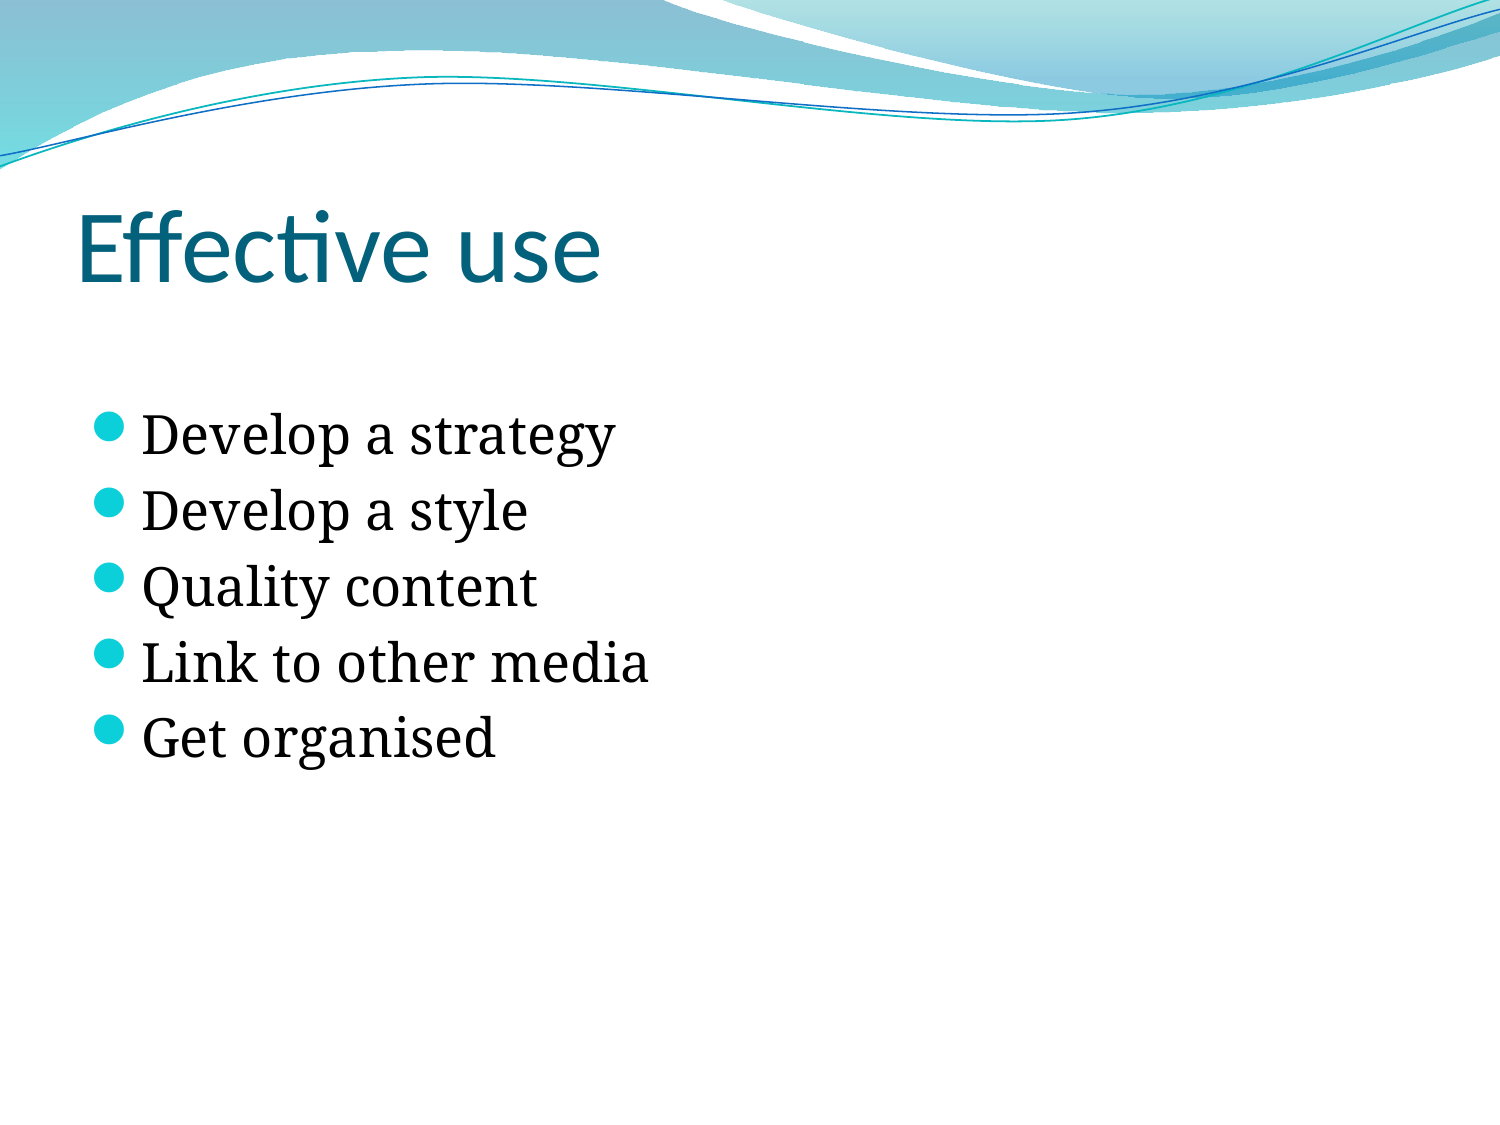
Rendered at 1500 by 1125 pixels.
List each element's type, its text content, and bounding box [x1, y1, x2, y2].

title Effective use [75, 115, 1425, 303]
list Develop a strategy Develop a style Quality content Link to other media Get organised [75, 317, 1425, 1038]
